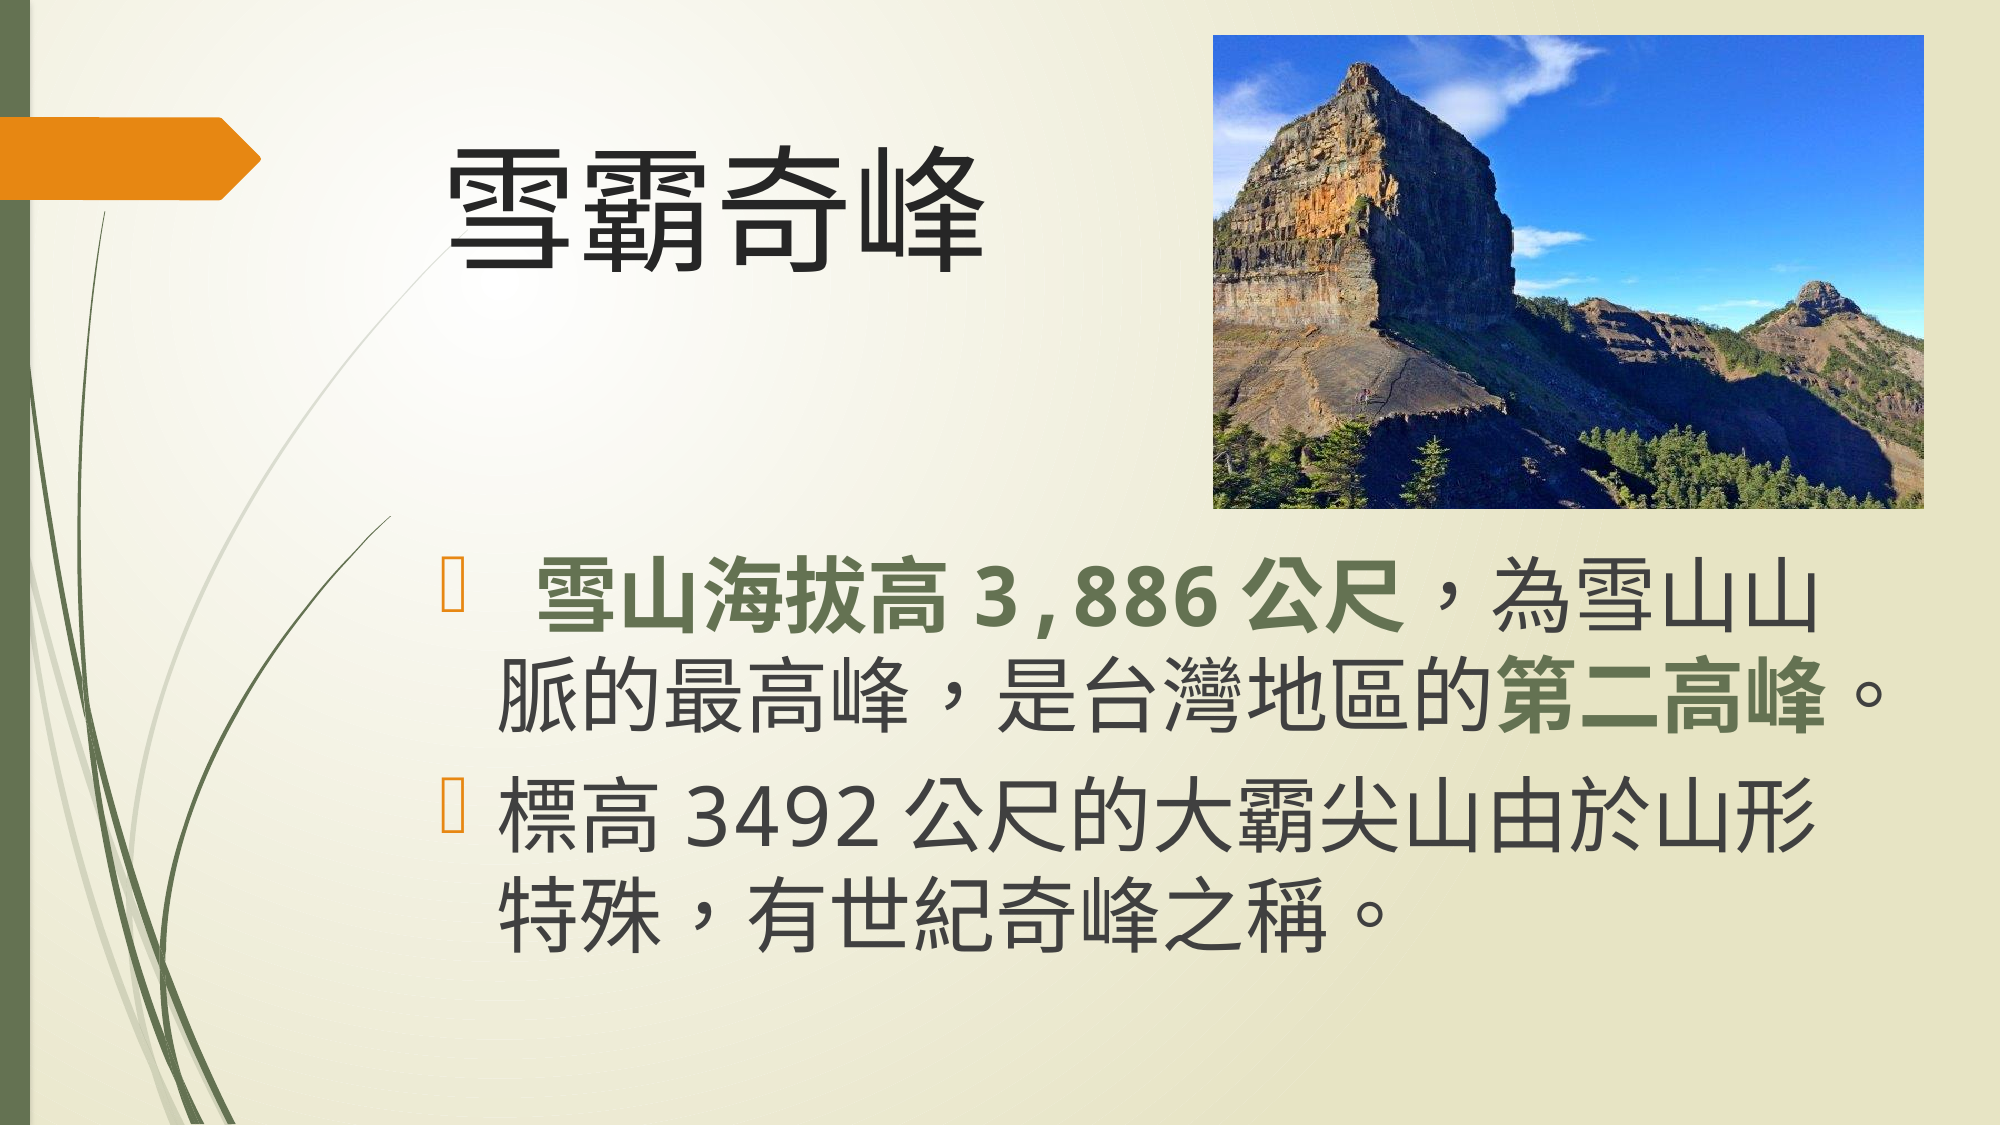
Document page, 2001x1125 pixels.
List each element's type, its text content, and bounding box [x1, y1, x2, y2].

title 雪霸奇峰 [425, 116, 1208, 327]
list 雪山海拔高3,886公尺，為雪山山脈的最高峰，是台灣地區的第二高峰。 標高3492公尺的大霸尖山由於山形特殊，有世紀奇峰之稱。 [424, 535, 1888, 1125]
picture [1213, 35, 1924, 509]
